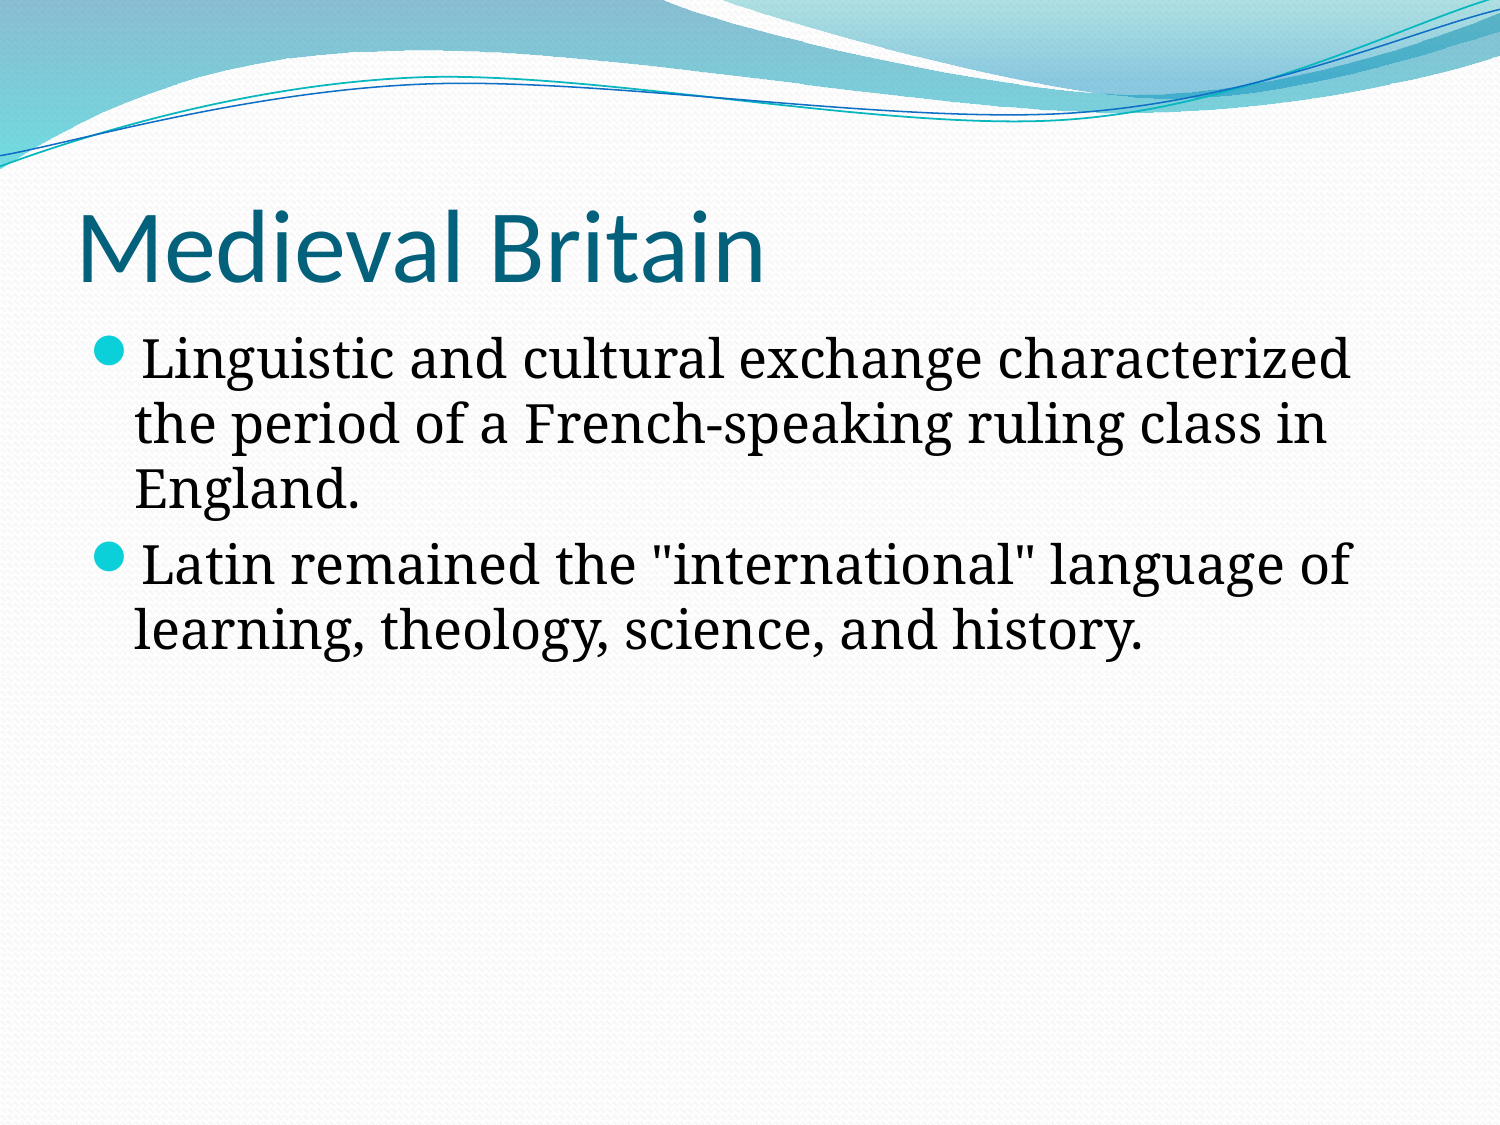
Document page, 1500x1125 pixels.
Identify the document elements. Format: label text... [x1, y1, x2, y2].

title Medieval Britain [75, 115, 1425, 303]
list Linguistic and cultural exchange characterized the period of a French-speaking ruling class in England. Latin remained the "international" language of learning, theology, science, and history. [75, 317, 1425, 1038]
